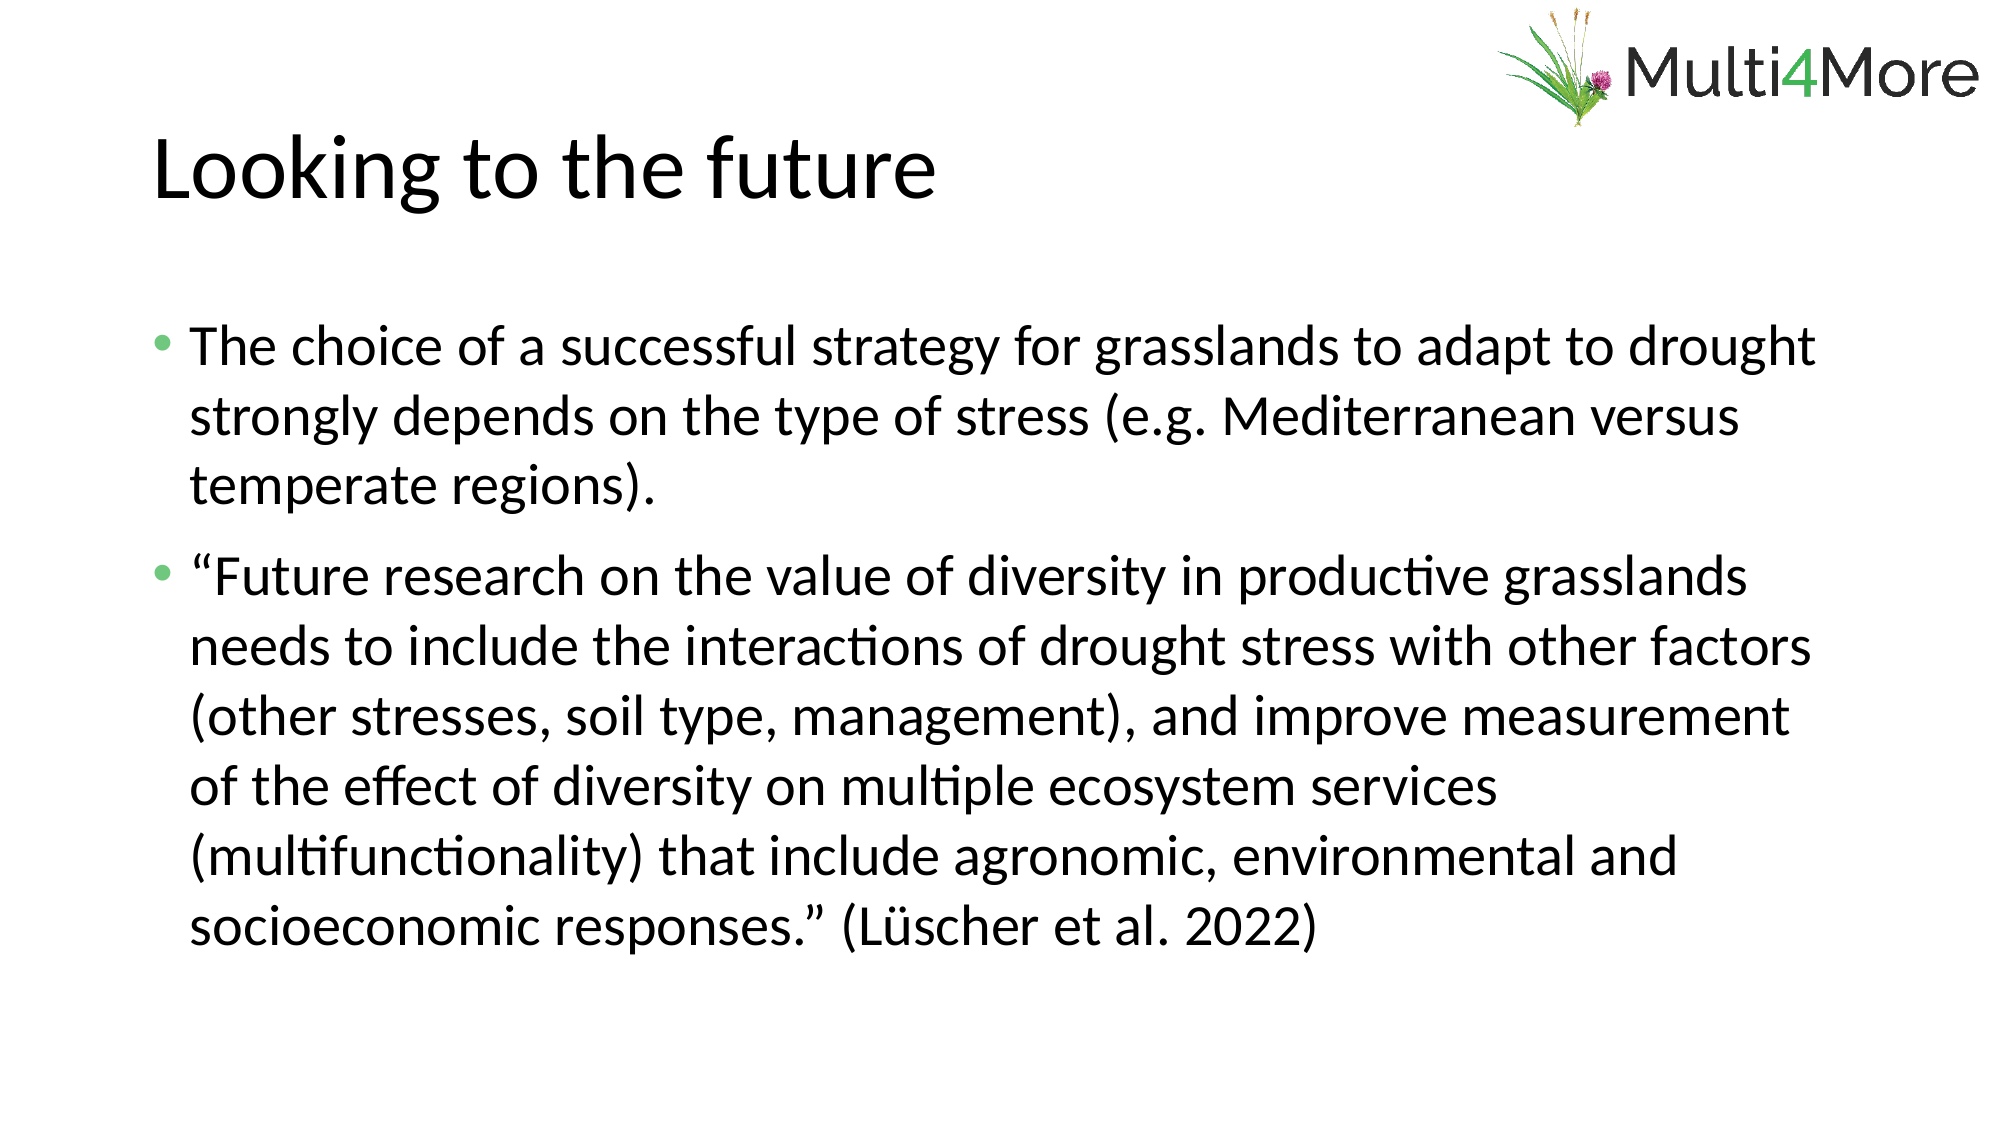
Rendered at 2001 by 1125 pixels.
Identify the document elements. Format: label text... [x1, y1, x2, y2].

list The choice of a successful strategy for grasslands to adapt to drought strongly depends on the type of stress (e.g. Mediterranean versus temperate regions). “Future research on the value of diversity in productive grasslands needs to include the interactions of drought stress with other factors (other stresses, soil type, management), and improve measurement of the effect of diversity on multiple ecosystem services (multifunctionality) that include agronomic, environmental and socioeconomic responses.” (Lüscher et al. 2022) [137, 299, 1863, 1014]
picture [1497, 7, 2000, 131]
title Looking to the future [137, 59, 1863, 278]
